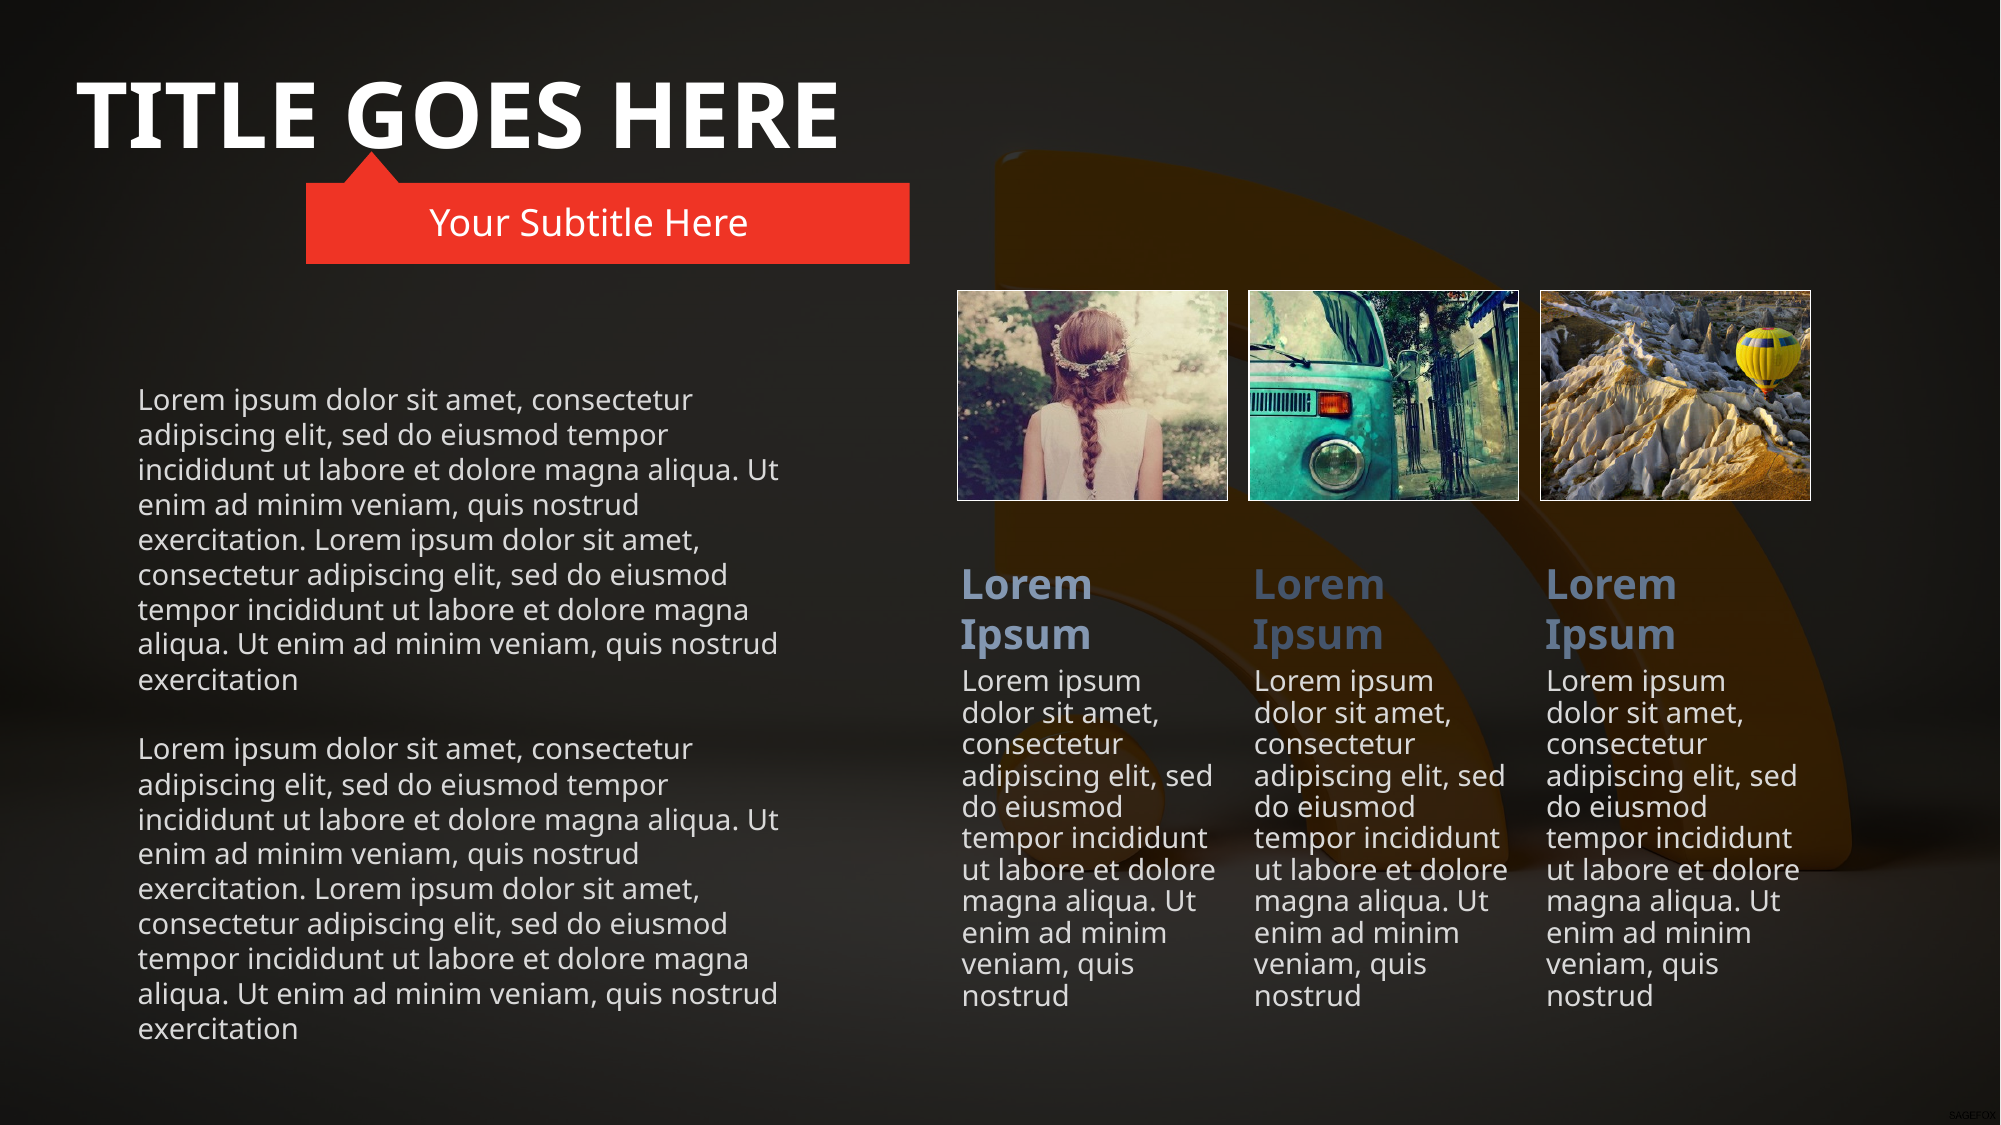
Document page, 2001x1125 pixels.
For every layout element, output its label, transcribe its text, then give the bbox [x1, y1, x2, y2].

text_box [306, 151, 910, 264]
picture [0, 0, 2001, 1125]
text_box TITLE GOES HERE [60, 49, 965, 175]
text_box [1237, 550, 1515, 1000]
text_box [1530, 550, 1807, 1000]
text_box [945, 550, 1223, 1000]
text_box Lorem ipsum dolor sit amet, consectetur adipiscing elit, sed do eiusmod tempor incididunt ut labore et dolore magna aliqua. Ut enim ad minim veniam, quis nostrud exercitation. Lorem ipsum dolor sit amet, consectetur adipiscing elit, sed do eiusmod tempor incididunt ut labore et dolore magna aliqua. Ut enim ad minim veniam, quis nostrud exercitation Lorem ipsum dolor sit amet, consectetur adipiscing elit, sed do eiusmod tempor incididunt ut labore et dolore magna aliqua. Ut enim ad minim veniam, quis nostrud exercitation. Lorem ipsum dolor sit amet, consectetur adipiscing elit, sed do eiusmod tempor incididunt ut labore et dolore magna aliqua. Ut enim ad minim veniam, quis nostrud exercitation [122, 373, 798, 1125]
text_box [1540, 290, 1812, 502]
text_box [956, 290, 1228, 502]
text_box [1248, 290, 1520, 502]
